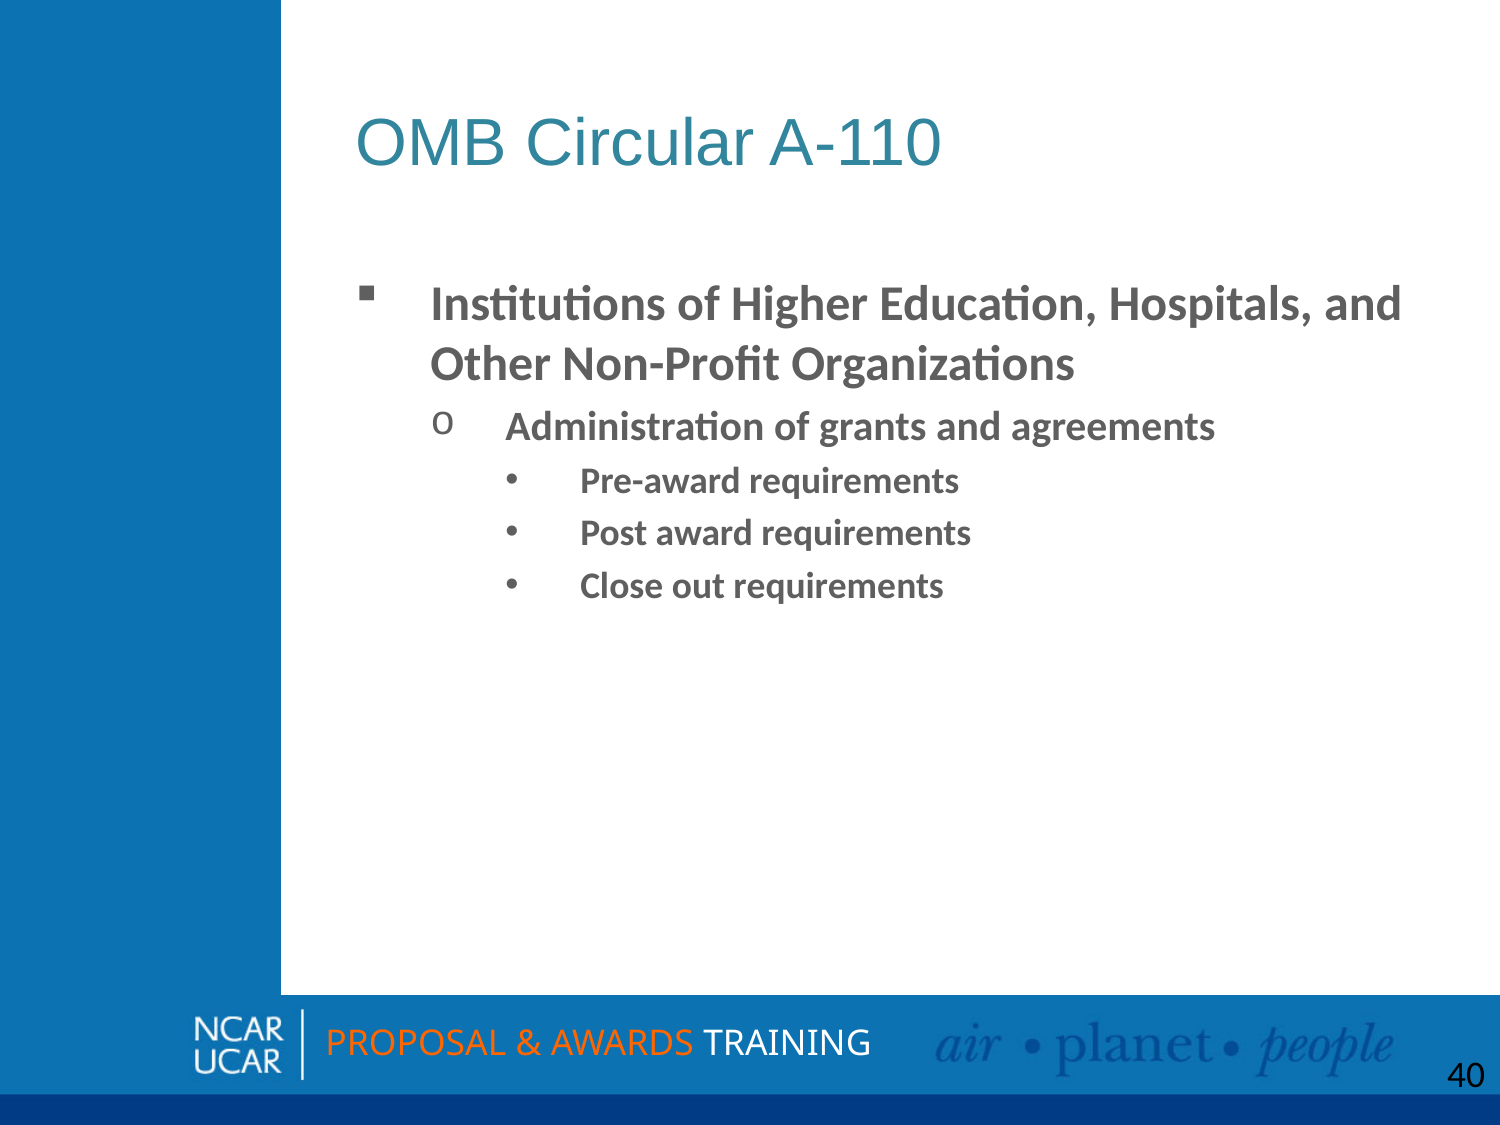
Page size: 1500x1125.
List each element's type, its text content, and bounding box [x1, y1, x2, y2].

title OMB Circular A-110 [340, 45, 1461, 233]
picture [0, 0, 1500, 1125]
list Institutions of Higher Education, Hospitals, and Other Non-Profit Organizations Administration of grants and agreements Pre-award requirements Post award requirements Close out requirements [340, 262, 1461, 965]
